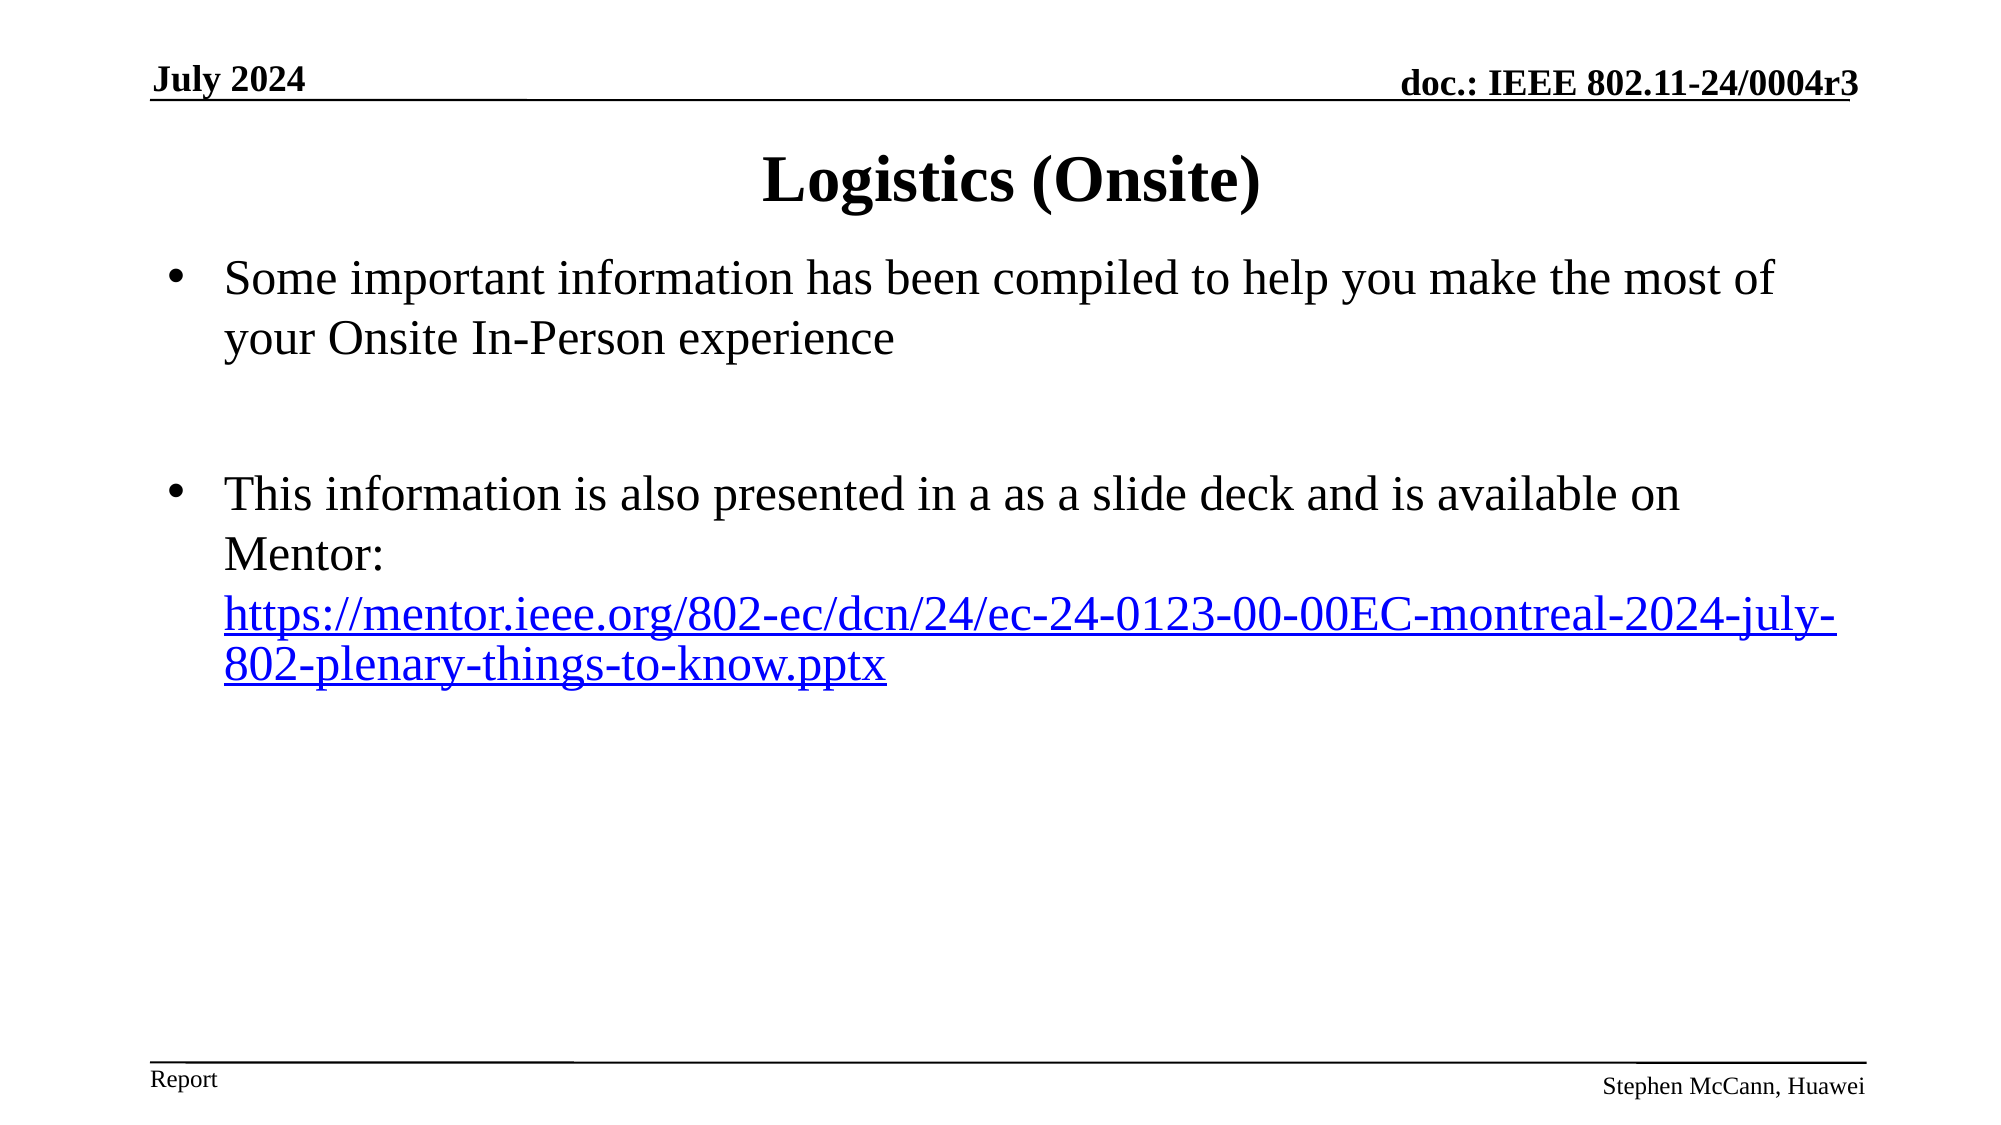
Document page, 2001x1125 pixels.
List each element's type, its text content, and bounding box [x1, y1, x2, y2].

title Logistics (Onsite) [374, 99, 1651, 237]
list Some important information has been compiled to help you make the most of your Onsite In-Person experience This information is also presented in a as a slide deck and is available on Mentor: https://mentor.ieee.org/802-ec/dcn/24/ec-24-0123-00-00EC-montreal-2024-july-802-plenary-things-to-know.pptx [152, 237, 1869, 1038]
text_box Stephen McCann, Huawei [1295, 1062, 1881, 1103]
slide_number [152, 54, 563, 100]
